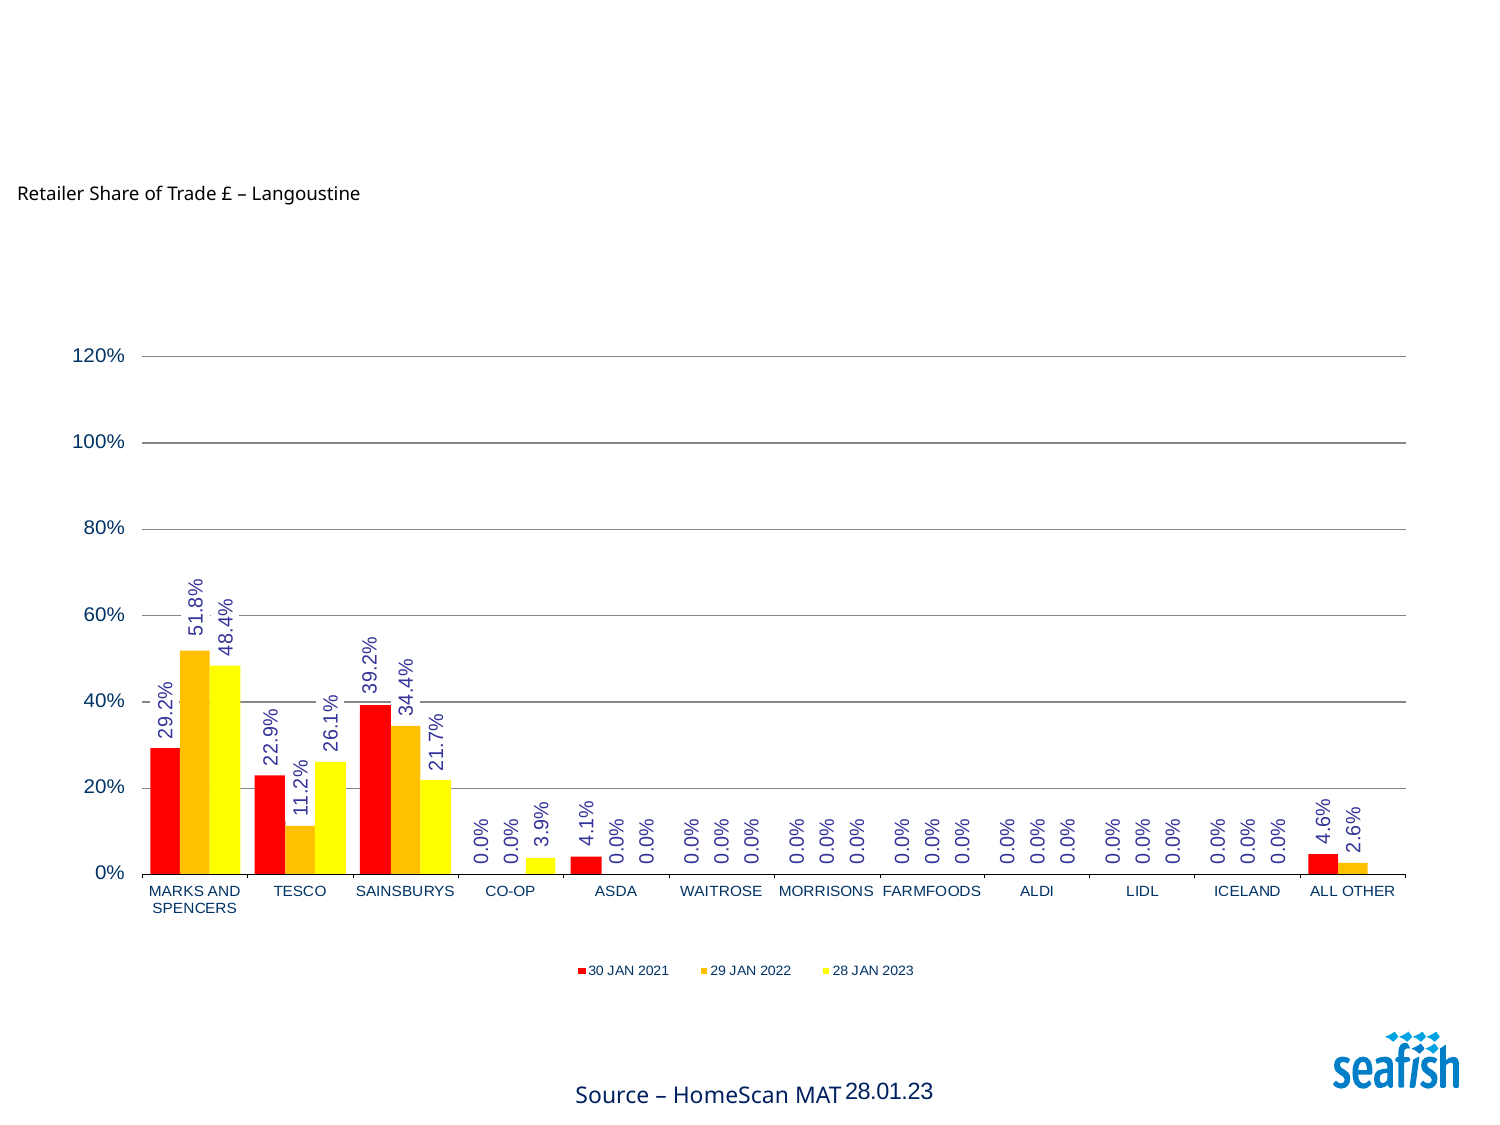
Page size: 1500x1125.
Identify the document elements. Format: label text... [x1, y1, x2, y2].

title Retailer Share of Trade £ – Langoustine [2, 158, 1420, 232]
text_box Source – HomeScan MAT [302, 1073, 1115, 1116]
picture [807, 1040, 971, 1114]
picture [68, 268, 1411, 995]
